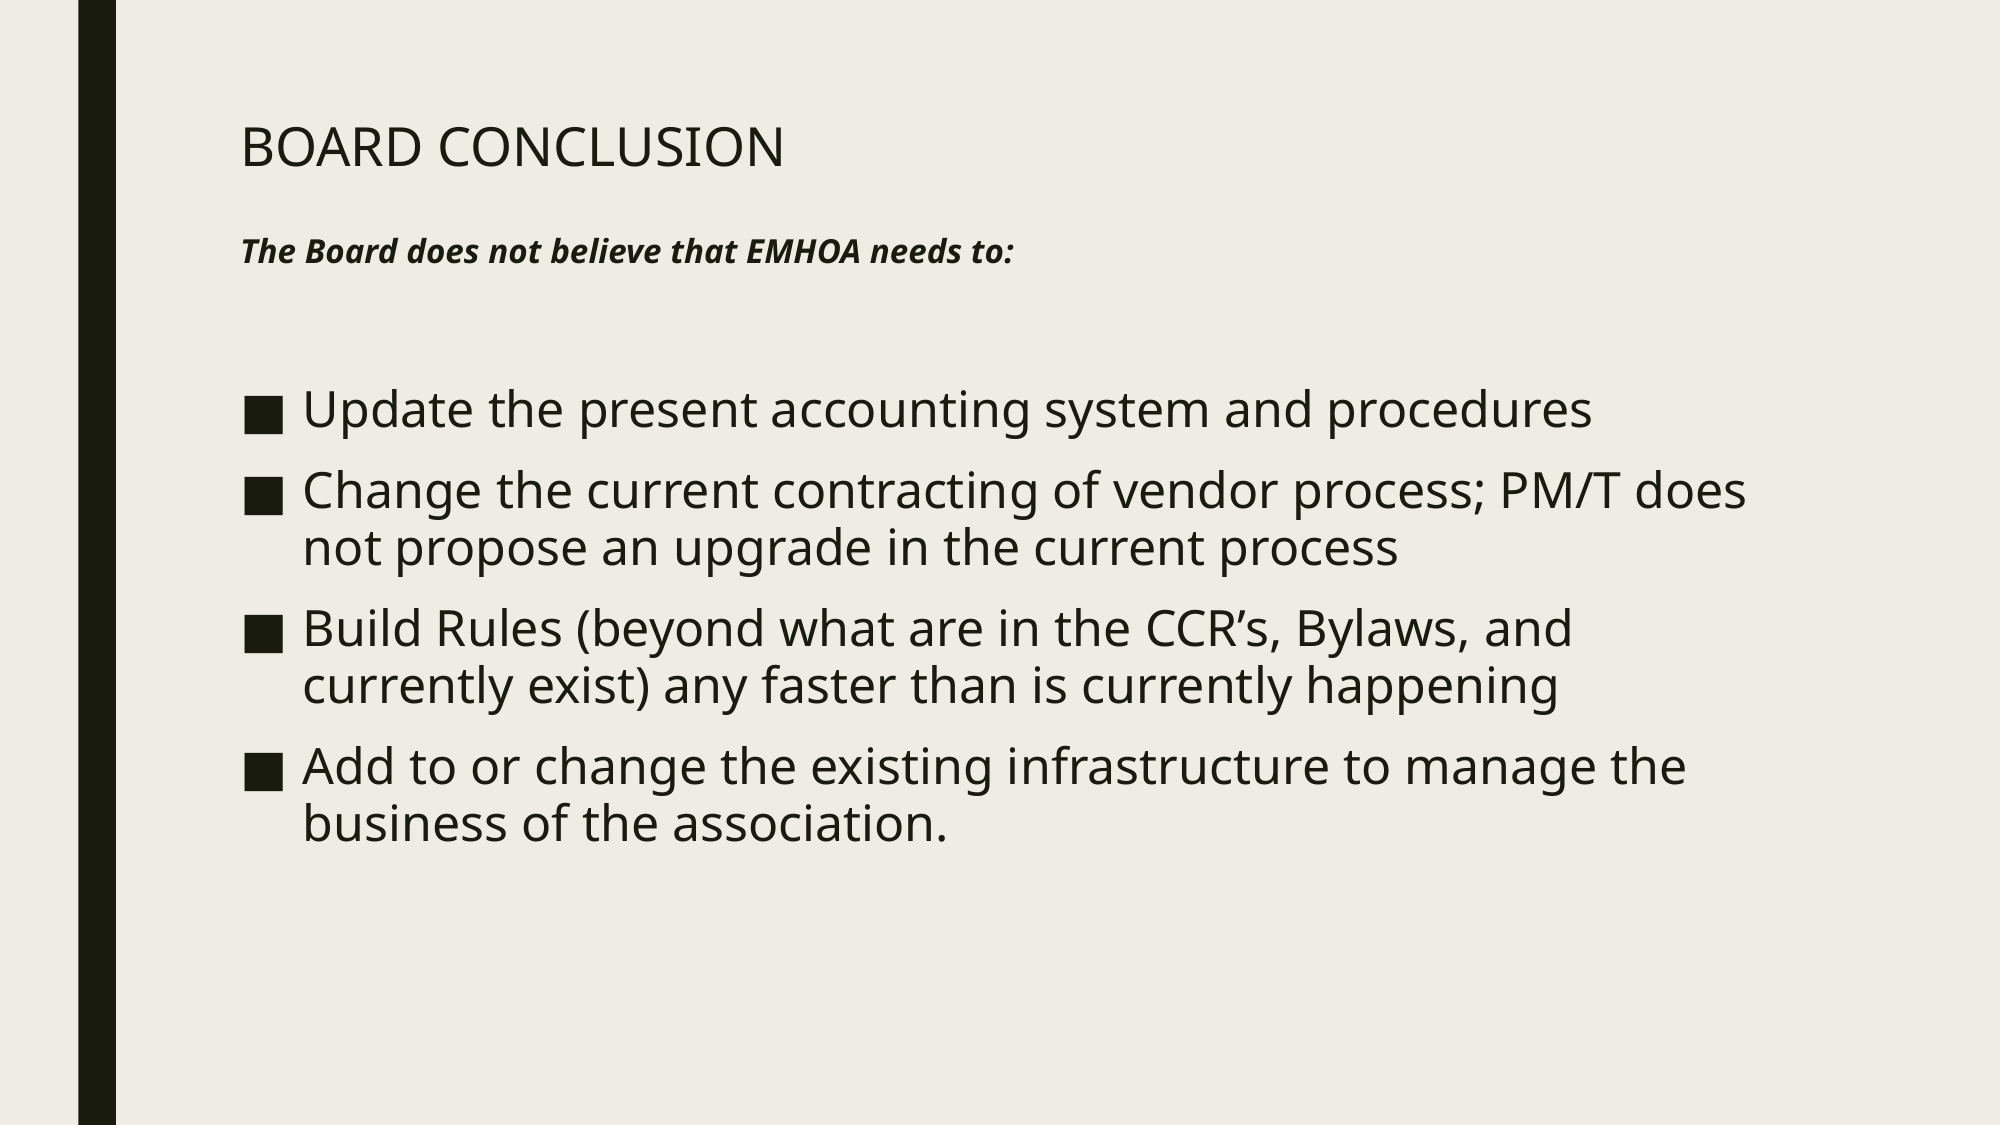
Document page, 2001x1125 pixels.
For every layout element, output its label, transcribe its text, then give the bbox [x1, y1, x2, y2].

list Update the present accounting system and procedures Change the current contracting of vendor process; PM/T does not propose an upgrade in the current process Build Rules (beyond what are in the CCR’s, Bylaws, and currently exist) any faster than is currently happening Add to or change the existing infrastructure to manage the business of the association. [225, 375, 1800, 963]
title BOARD CONCLUSION The Board does not believe that EMHOA needs to: [225, 112, 1800, 357]
